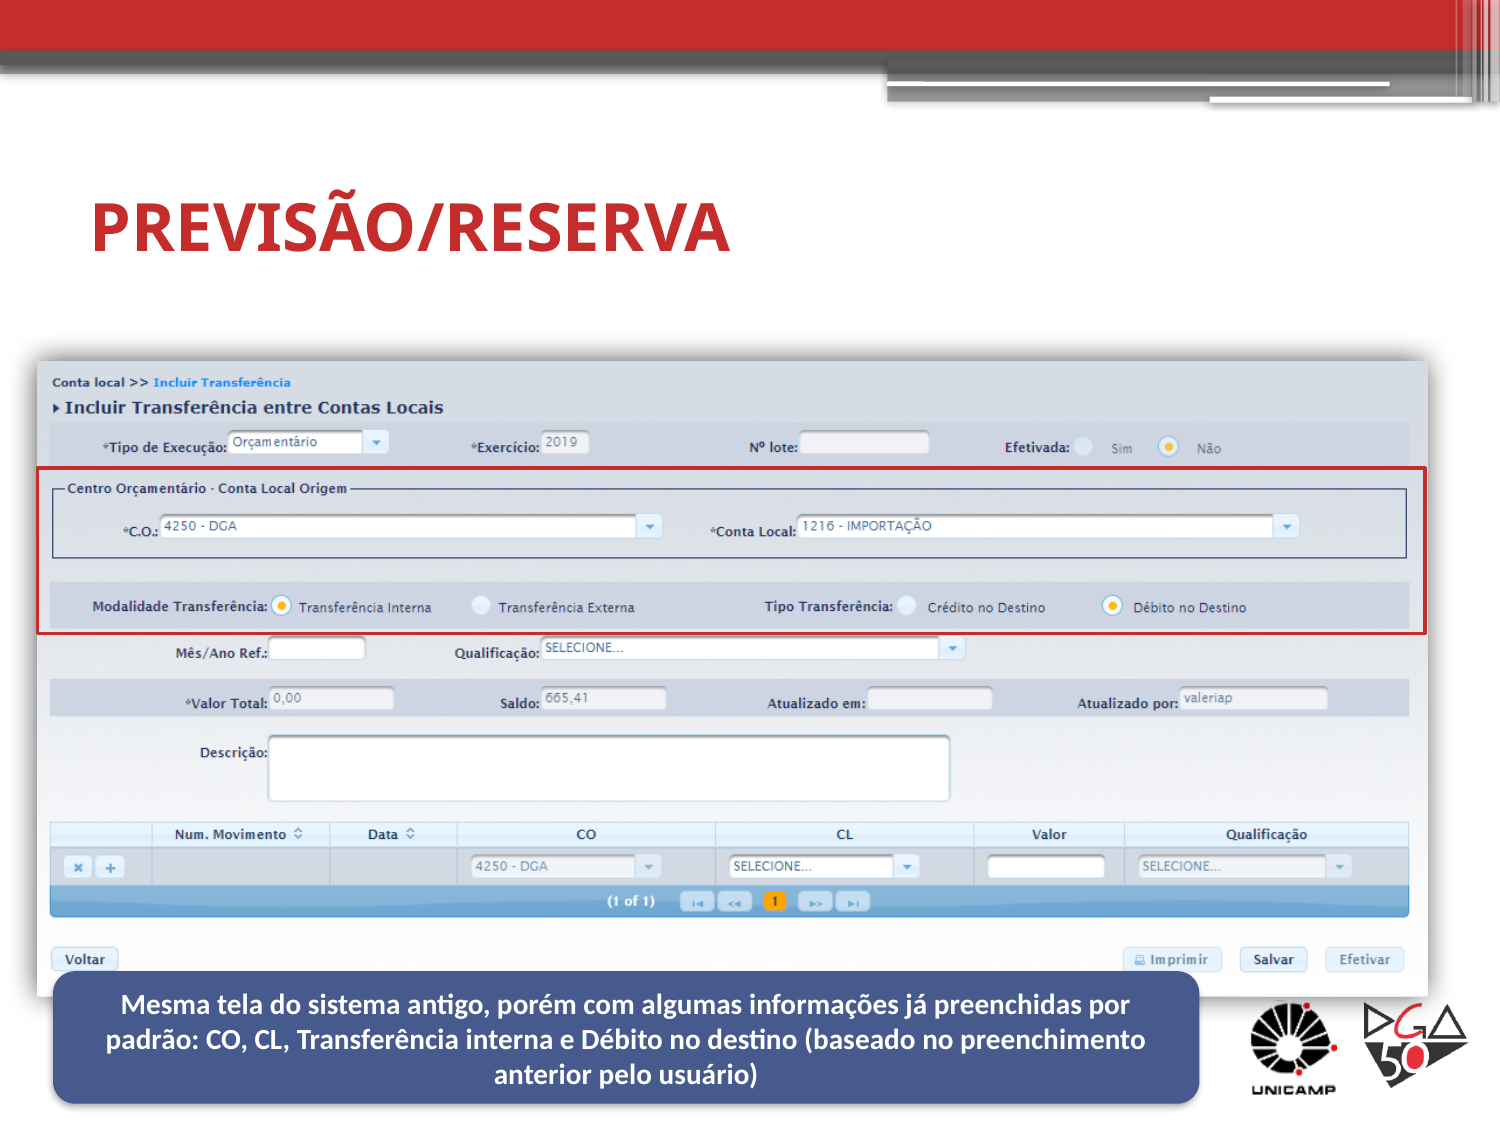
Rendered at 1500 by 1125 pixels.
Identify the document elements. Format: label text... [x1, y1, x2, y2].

picture [37, 361, 1428, 1096]
text_box Mesma tela do sistema antigo, porém com algumas informações já preenchidas por padrão: CO, CL, Transferência interna e Débito no destino (baseado no preenchimento anterior pelo usuário) [53, 1007, 1200, 1104]
text_box PREVISÃO/RESERVA [74, 137, 1425, 313]
picture [1363, 1002, 1469, 1088]
